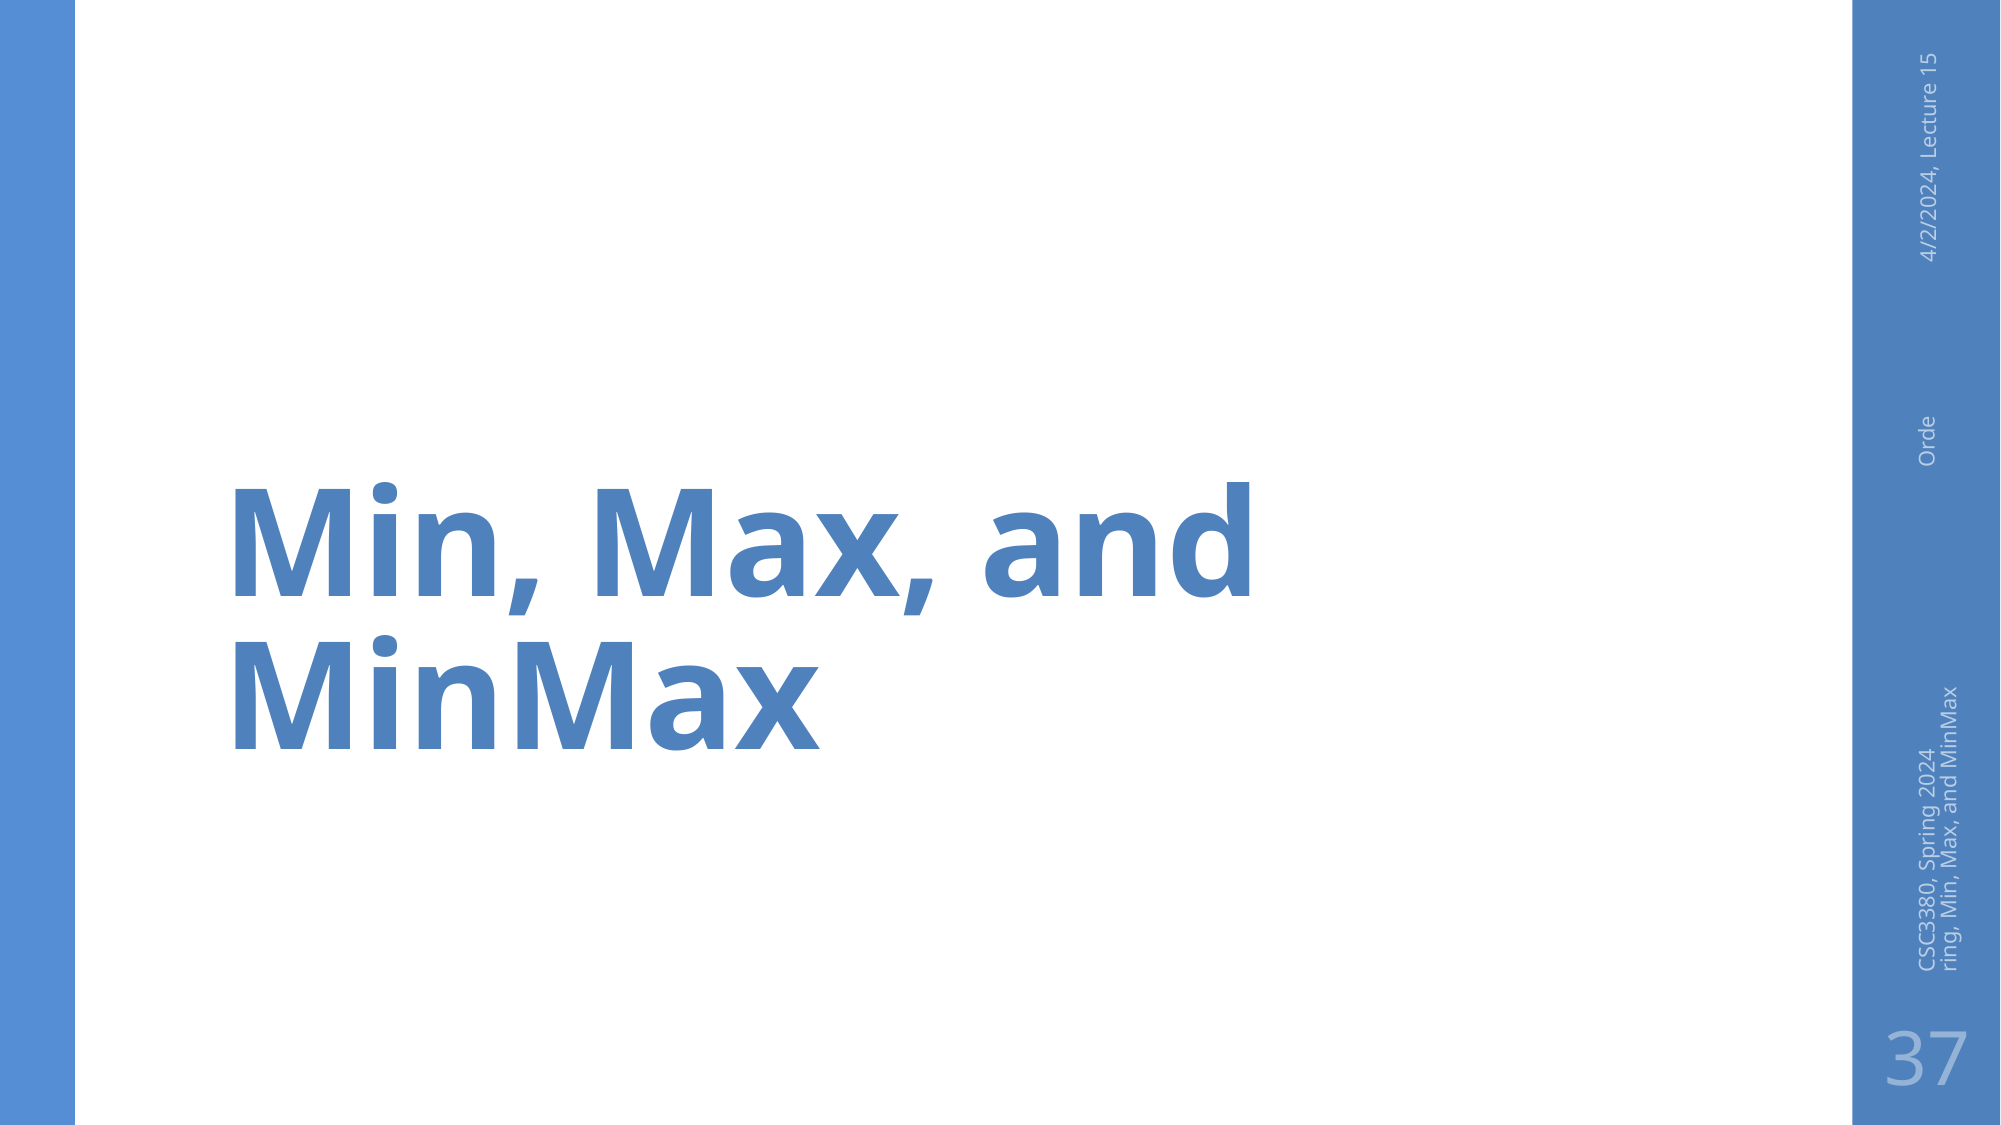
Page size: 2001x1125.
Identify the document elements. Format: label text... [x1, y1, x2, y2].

title Min, Max, and MinMax [206, 124, 1752, 788]
footer CSC3380, Spring 2024 Ordering, Min, Max, and MinMax [1897, 400, 1958, 988]
slide_number 37 [1852, 1012, 2000, 1110]
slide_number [1897, 37, 1958, 351]
